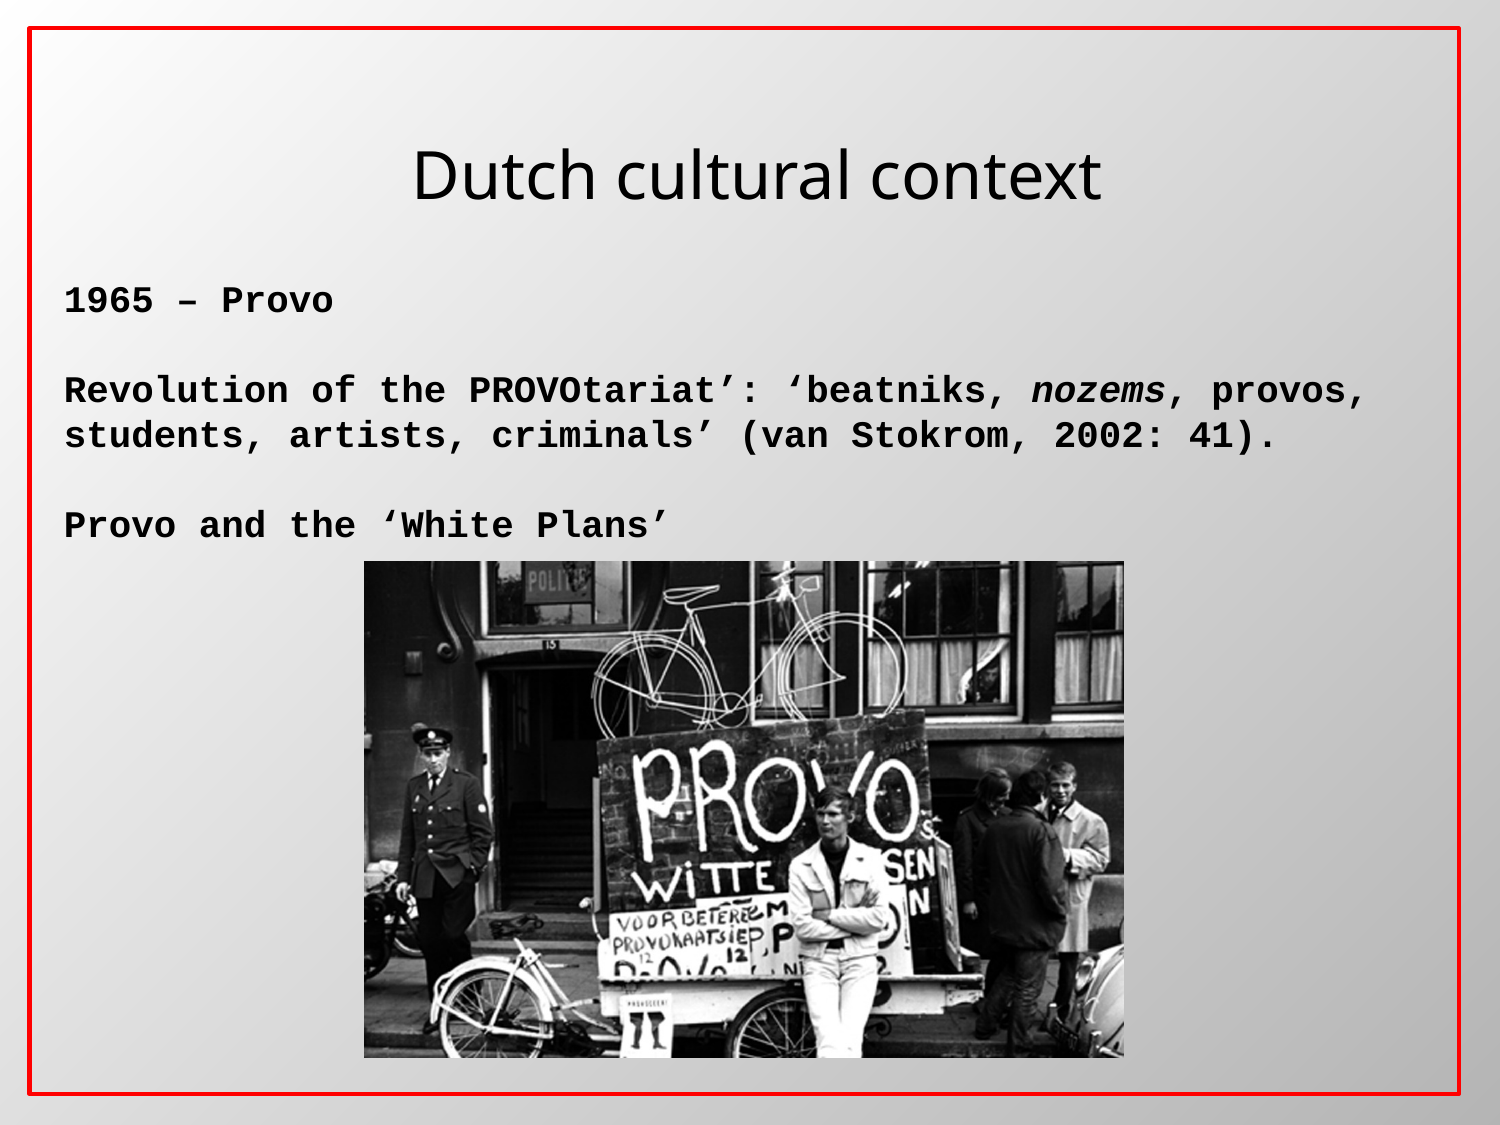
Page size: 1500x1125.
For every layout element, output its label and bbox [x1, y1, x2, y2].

text_box [27, 26, 1461, 1096]
picture [364, 560, 1124, 1058]
text_box [1461, 267, 1467, 687]
